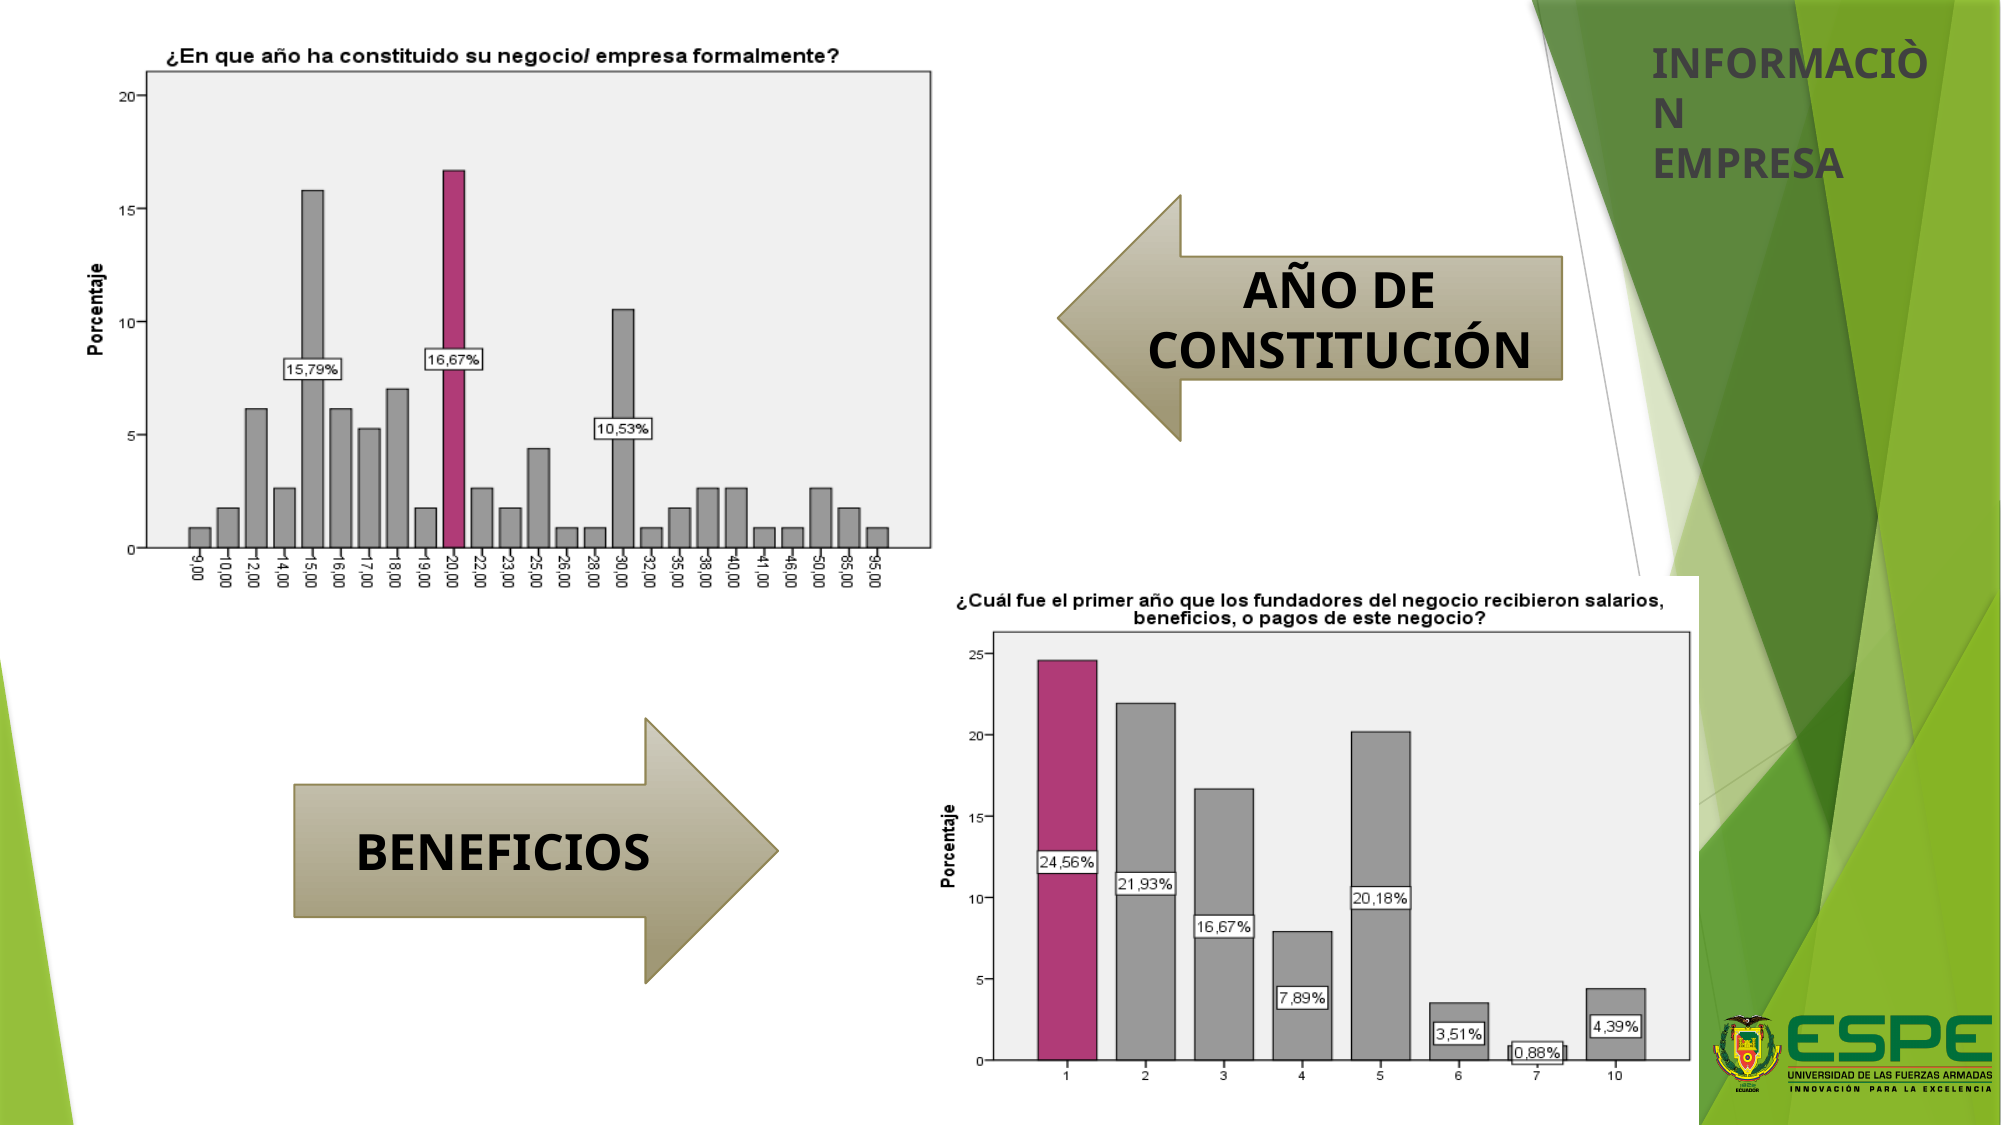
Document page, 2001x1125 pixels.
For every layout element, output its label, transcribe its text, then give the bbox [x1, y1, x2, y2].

picture [1712, 1015, 1992, 1092]
text_box INFORMACIÒN EMPRESA [1637, 29, 1963, 195]
picture [65, 29, 1699, 1125]
text_box BENEFICIOS [293, 717, 779, 985]
text_box AÑO DE CONSTITUCIÓN [1056, 194, 1564, 442]
